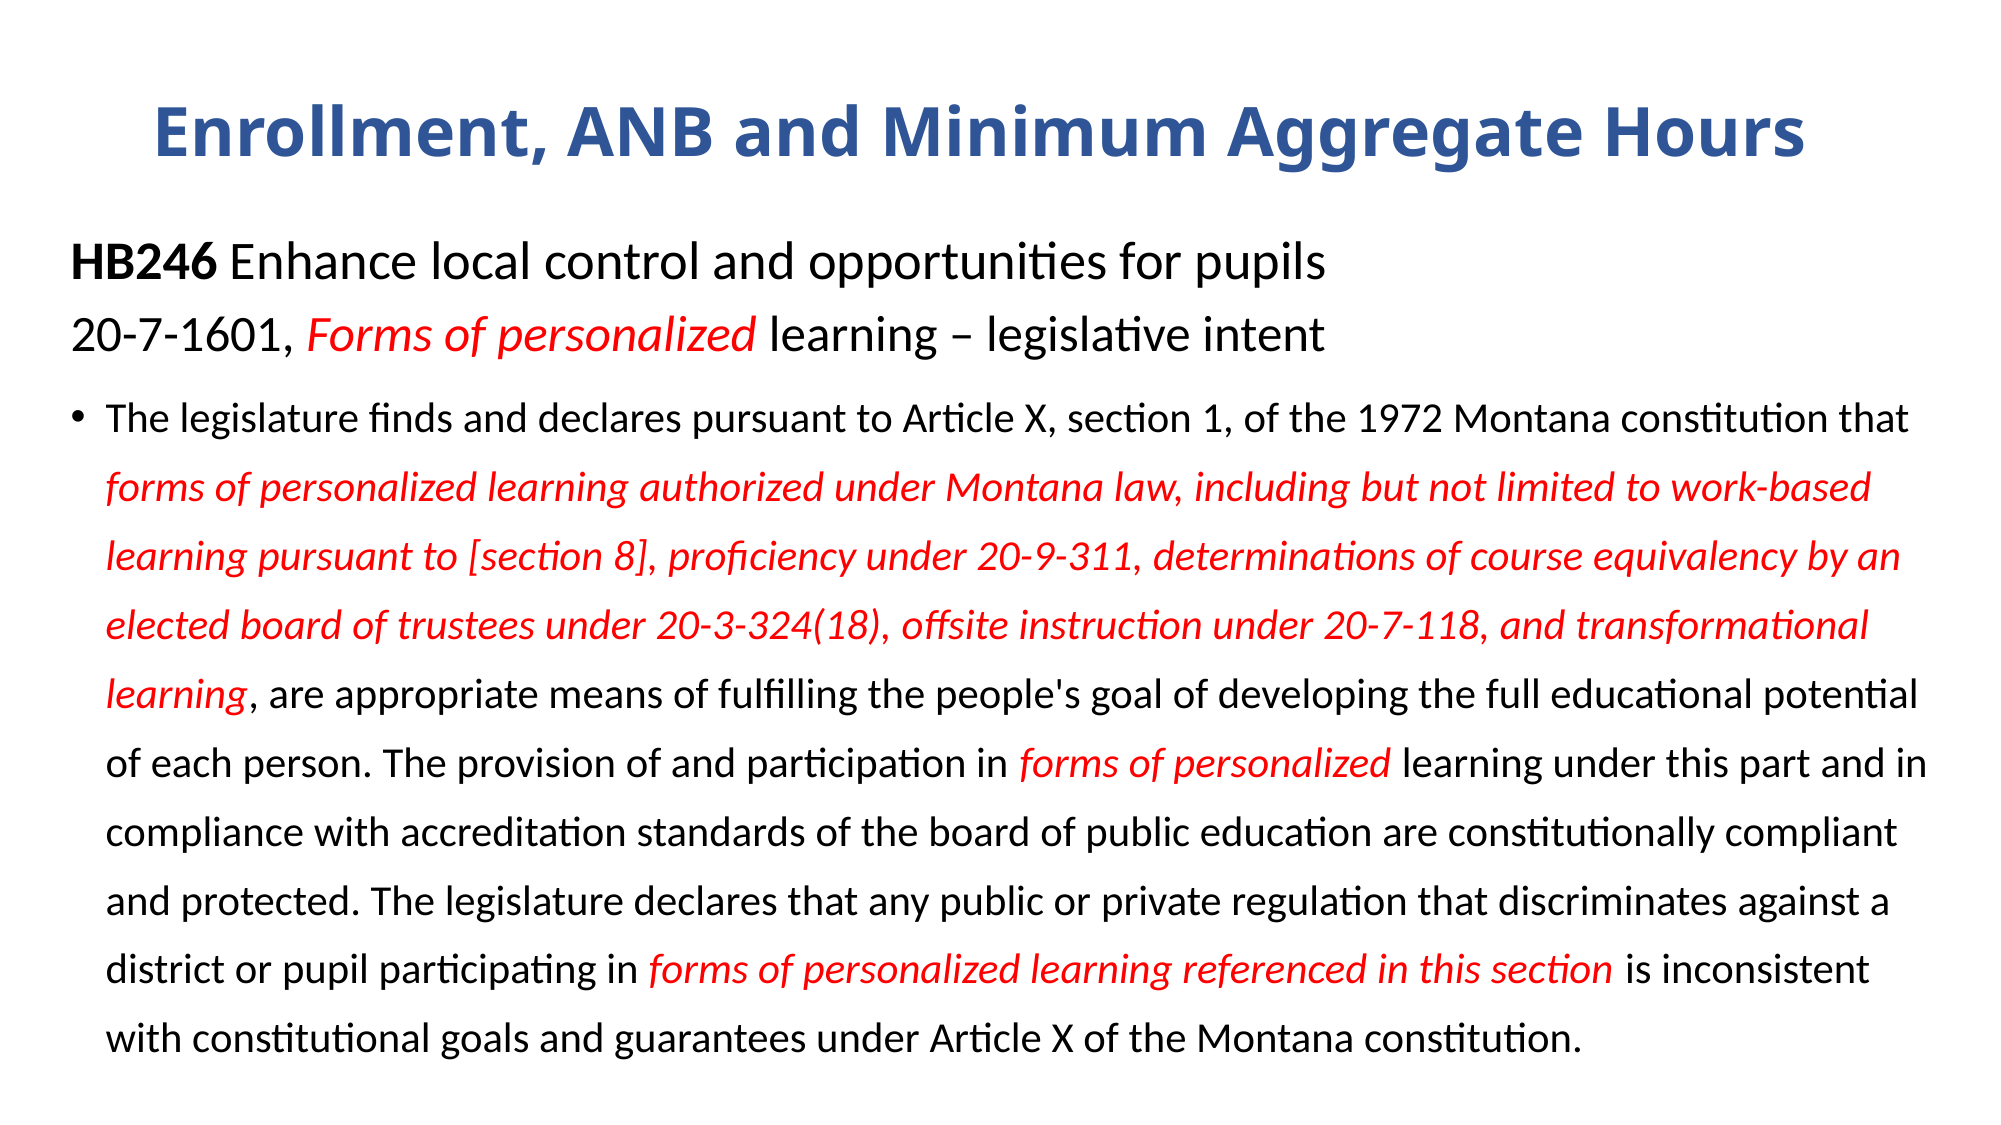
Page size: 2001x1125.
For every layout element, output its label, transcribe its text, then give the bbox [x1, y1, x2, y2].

list HB246 Enhance local control and opportunities for pupils 20-7-1601, Forms of personalized learning – legislative intent The legislature finds and declares pursuant to Article X, section 1, of the 1972 Montana constitution that forms of personalized learning authorized under Montana law, including but not limited to work-based learning pursuant to [section 8], proficiency under 20-9-311, determinations of course equivalency by an elected board of trustees under 20-3-324(18), offsite instruction under 20-7-118, and transformational learning, are appropriate means of fulfilling the people's goal of developing the full educational potential of each person. The provision of and participation in forms of personalized learning under this part and in compliance with accreditation standards of the board of public education are constitutionally compliant and protected. The legislature declares that any public or private regulation that discriminates against a district or pupil participating in forms of personalized learning referenced in this section is inconsistent with constitutional goals and guarantees under Article X of the Montana constitution. [55, 224, 1950, 1102]
title Enrollment, ANB and Minimum Aggregate Hours [137, 59, 1863, 210]
